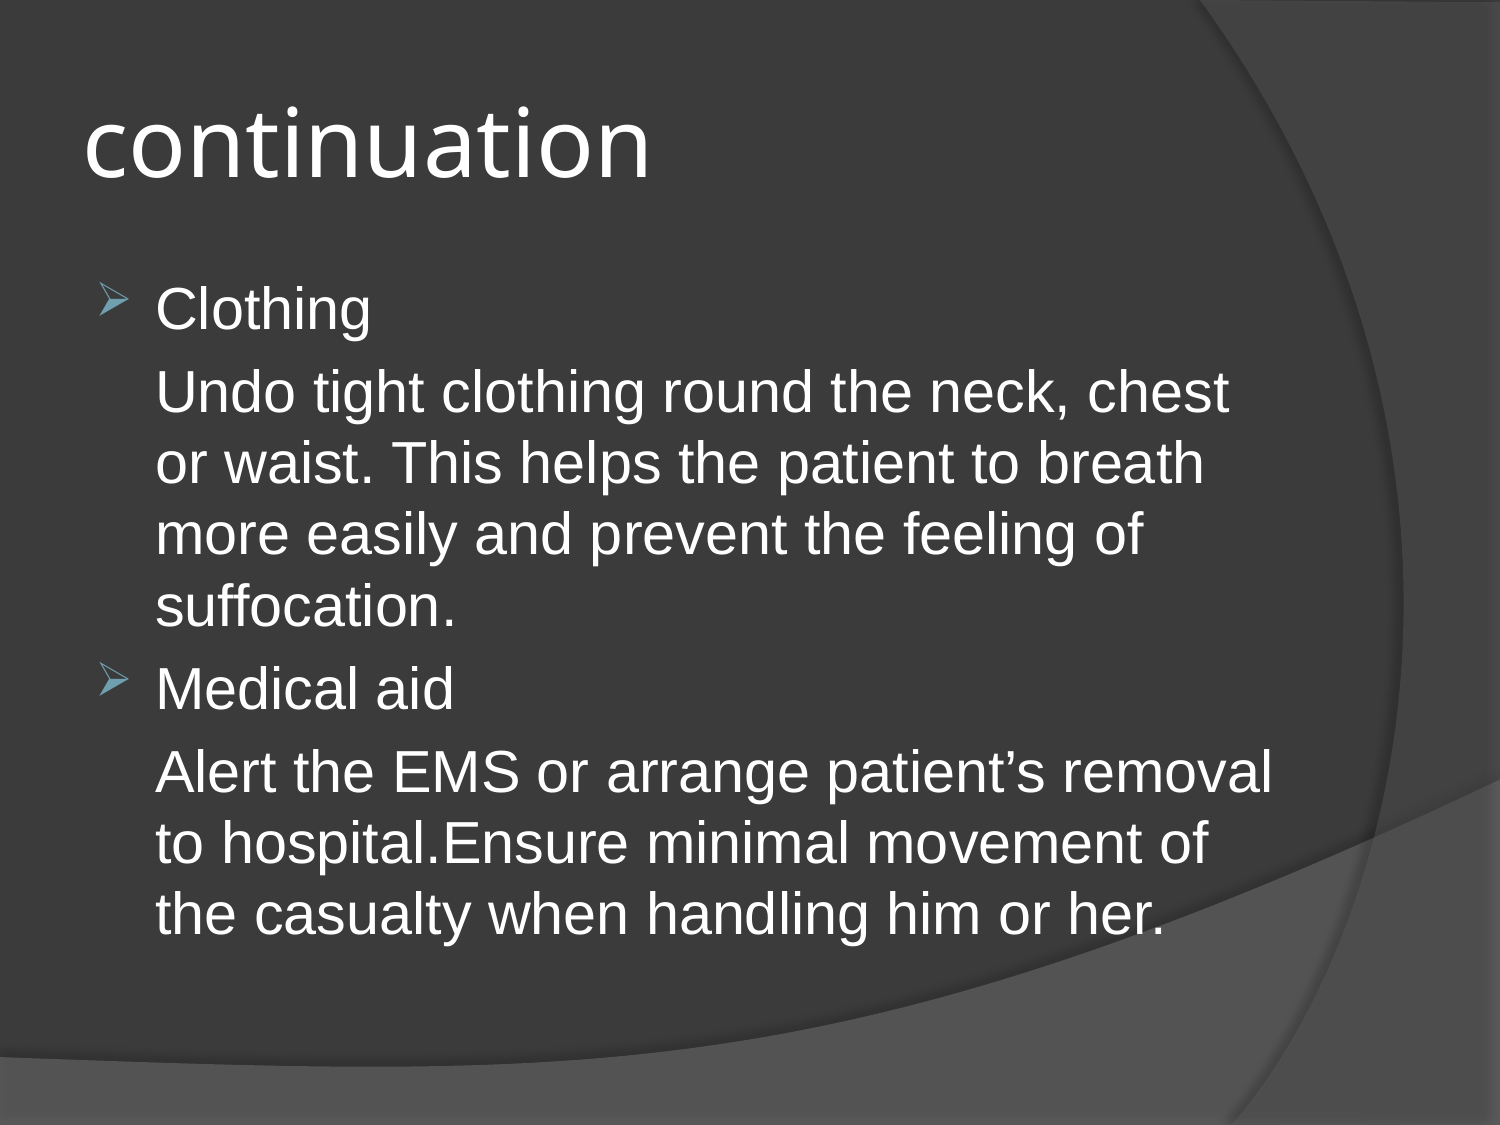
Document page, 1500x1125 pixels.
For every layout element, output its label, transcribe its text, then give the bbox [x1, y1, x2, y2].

title continuation [75, 45, 1300, 233]
list Clothing Undo tight clothing round the neck, chest or waist. This helps the patient to breath more easily and prevent the feeling of suffocation. Medical aid Alert the EMS or arrange patient’s removal to hospital.Ensure minimal movement of the casualty when handling him or her. [75, 262, 1300, 1005]
